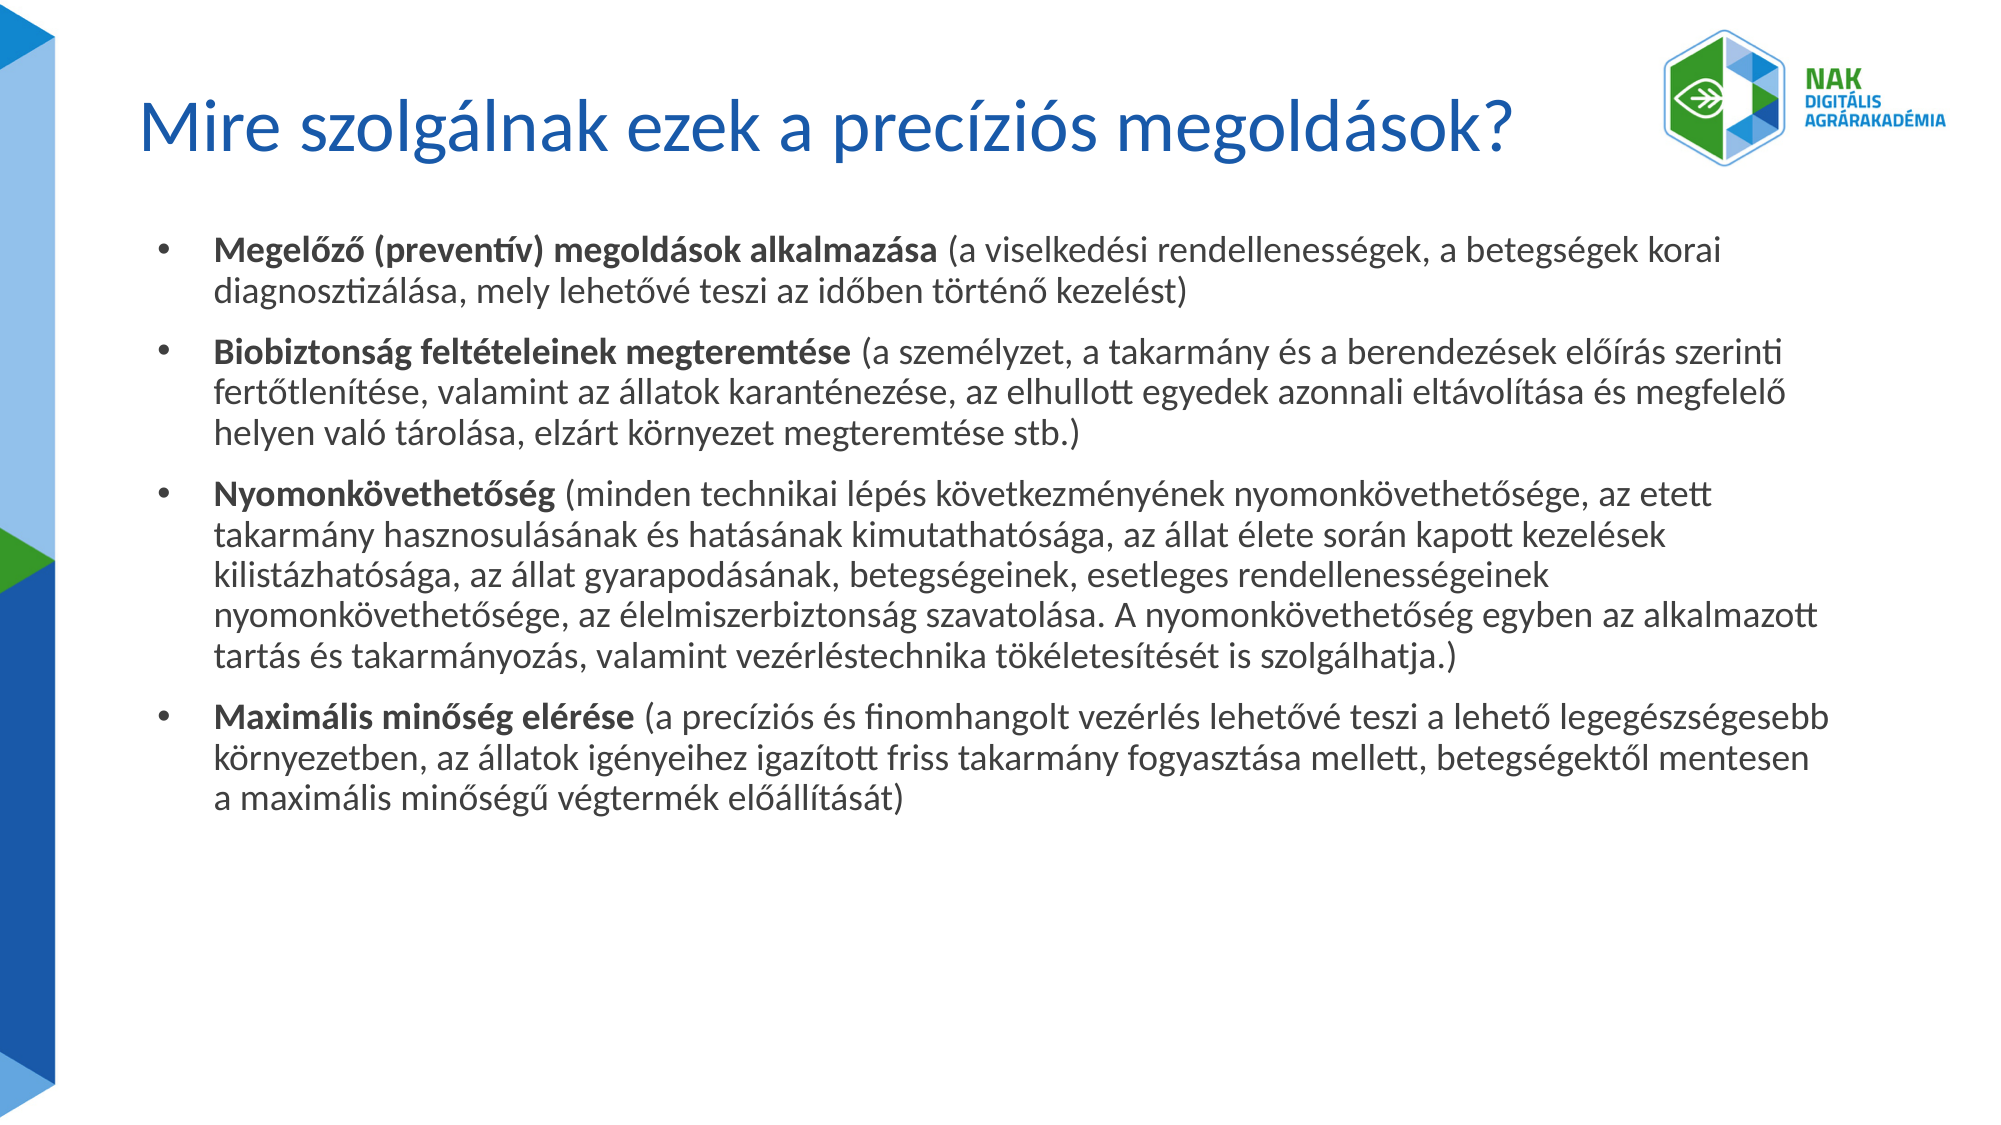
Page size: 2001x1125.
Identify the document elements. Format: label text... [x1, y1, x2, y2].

title Mire szolgálnak ezek a precíziós megoldások? [123, 48, 1636, 206]
picture [0, 0, 2001, 1125]
list Megelőző (preventív) megoldások alkalmazása (a viselkedési rendellenességek, a betegségek korai diagnosztizálása, mely lehetővé teszi az időben történő kezelést) Biobiztonság feltételeinek megteremtése (a személyzet, a takarmány és a berendezések előírás szerinti fertőtlenítése, valamint az állatok karanténezése, az elhullott egyedek azonnali eltávolítása és megfelelő helyen való tárolása, elzárt környezet megteremtése stb.) Nyomonkövethetőség (minden technikai lépés következményének nyomonkövethetősége, az etett takarmány hasznosulásának és hatásának kimutathatósága, az állat élete során kapott kezelések kilistázhatósága, az állat gyarapodásának, betegségeinek, esetleges rendellenességeinek nyomonkövethetősége, az élelmiszerbiztonság szavatolása. A nyomonkövethetőség egyben az alkalmazott tartás és takarmányozás, valamint vezérléstechnika tökéletesítését is szolgálhatja.) Maximális minőség elérése (a precíziós és finomhangolt vezérlés lehetővé teszi a lehető legegészségesebb környezetben, az állatok igényeihez igazított friss takarmány fogyasztása mellett, betegségektől mentesen a maximális minőségű végtermék előállítását) [123, 222, 1849, 931]
